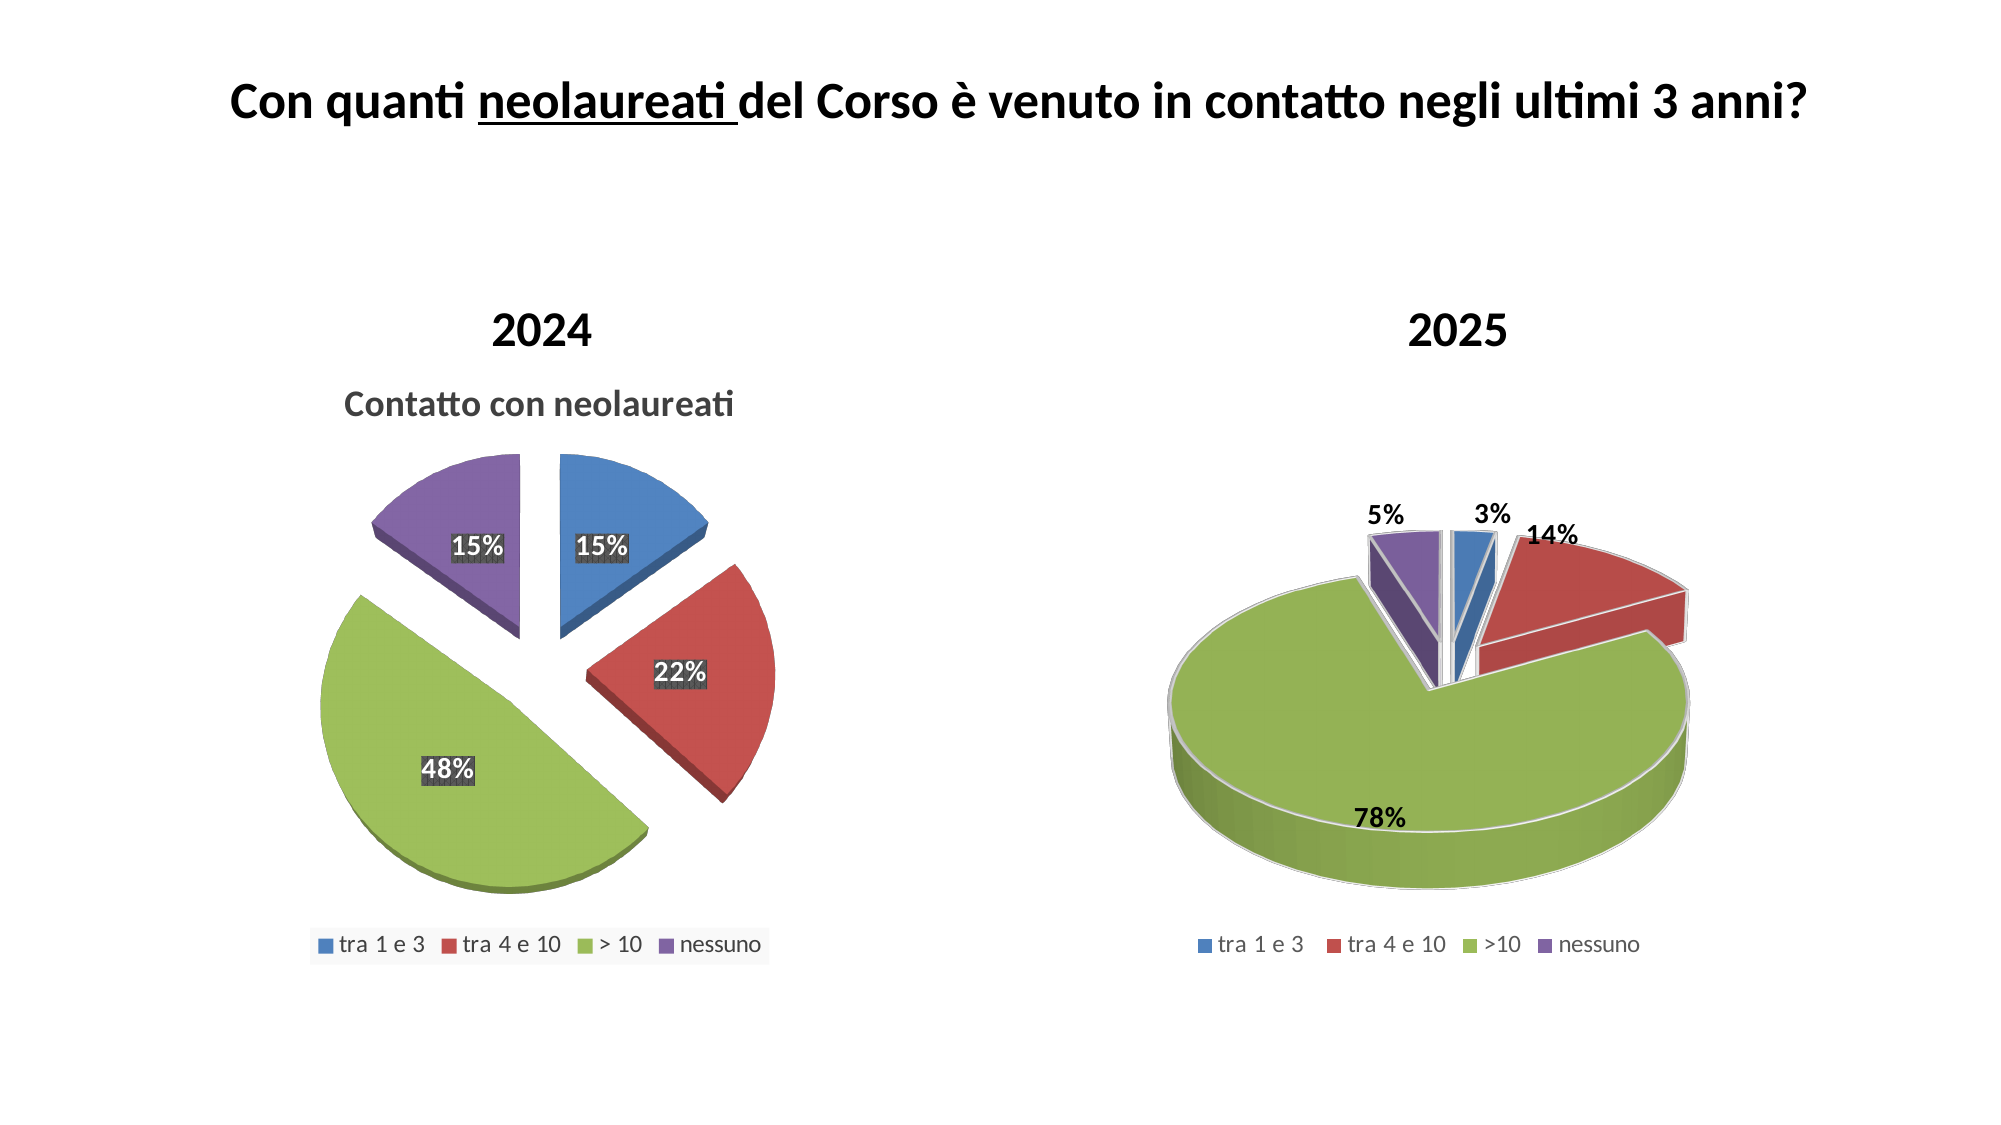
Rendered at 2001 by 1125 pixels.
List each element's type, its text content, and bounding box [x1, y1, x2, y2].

list 2025 [1015, 296, 1900, 357]
chart [206, 357, 874, 965]
list 2024 [99, 296, 984, 357]
title Con quanti neolaureati del Corso è venuto in contatto negli ultimi 3 anni? [140, 66, 1900, 254]
chart [999, 429, 1838, 965]
